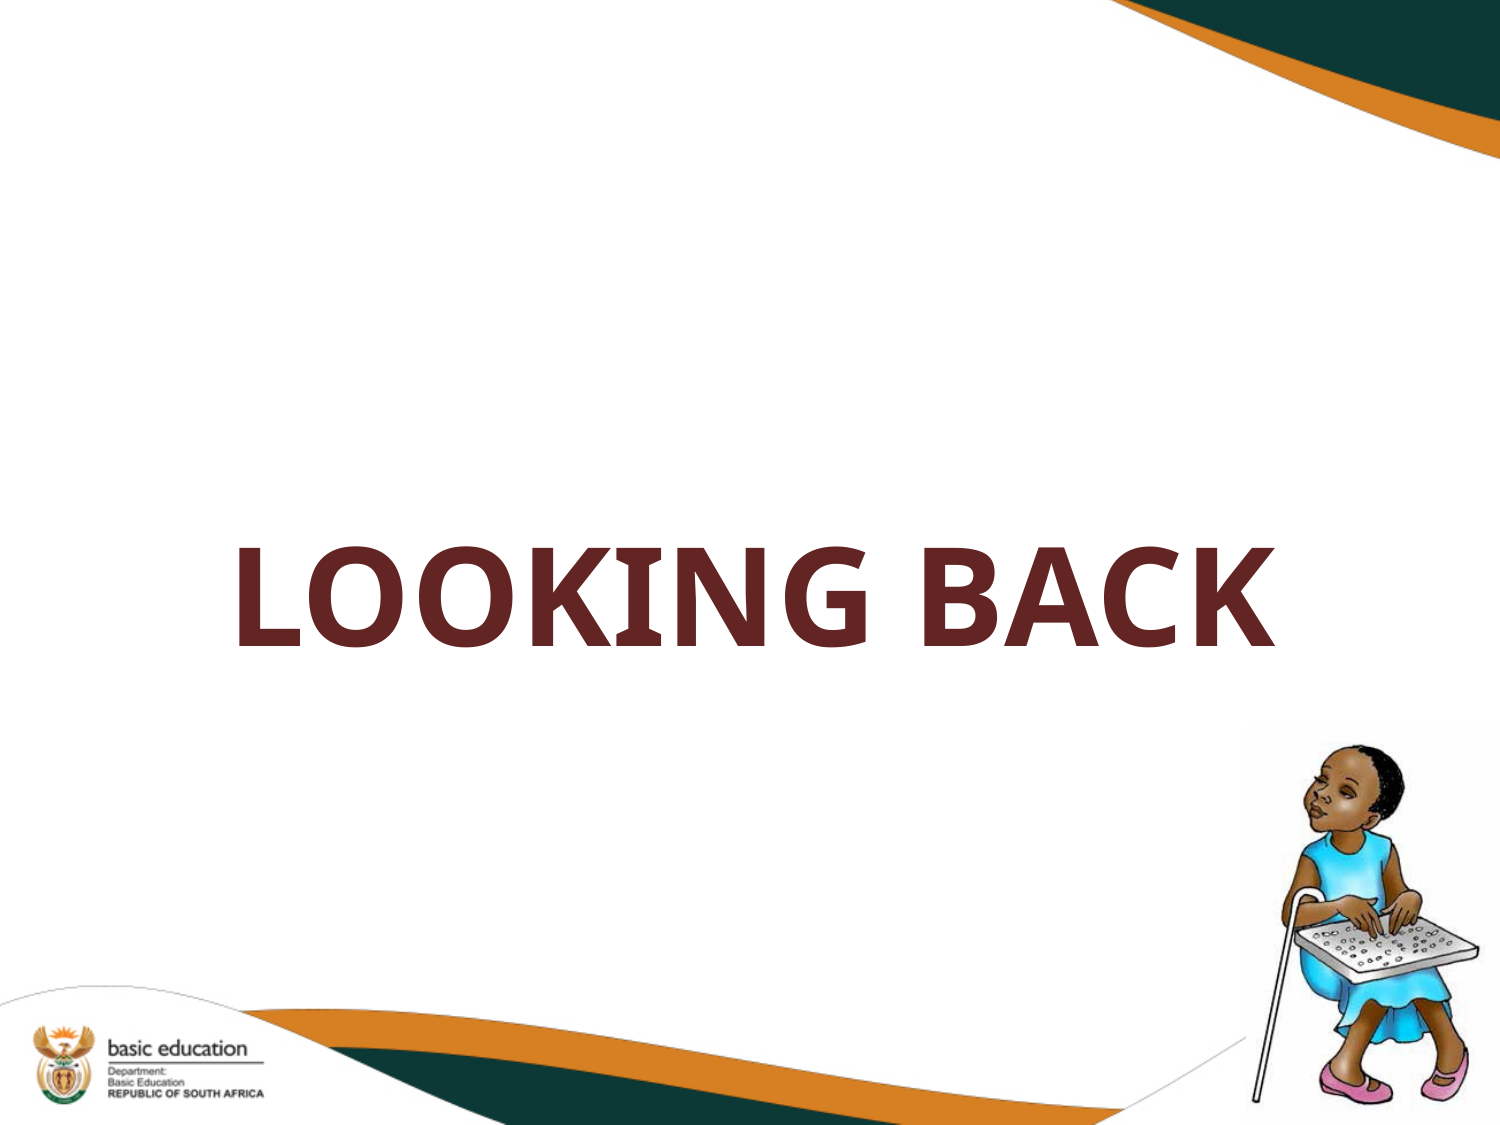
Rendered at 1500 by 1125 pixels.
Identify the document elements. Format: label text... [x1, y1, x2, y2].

picture [0, 0, 1500, 1125]
title LOOKING BACK [76, 432, 1427, 750]
